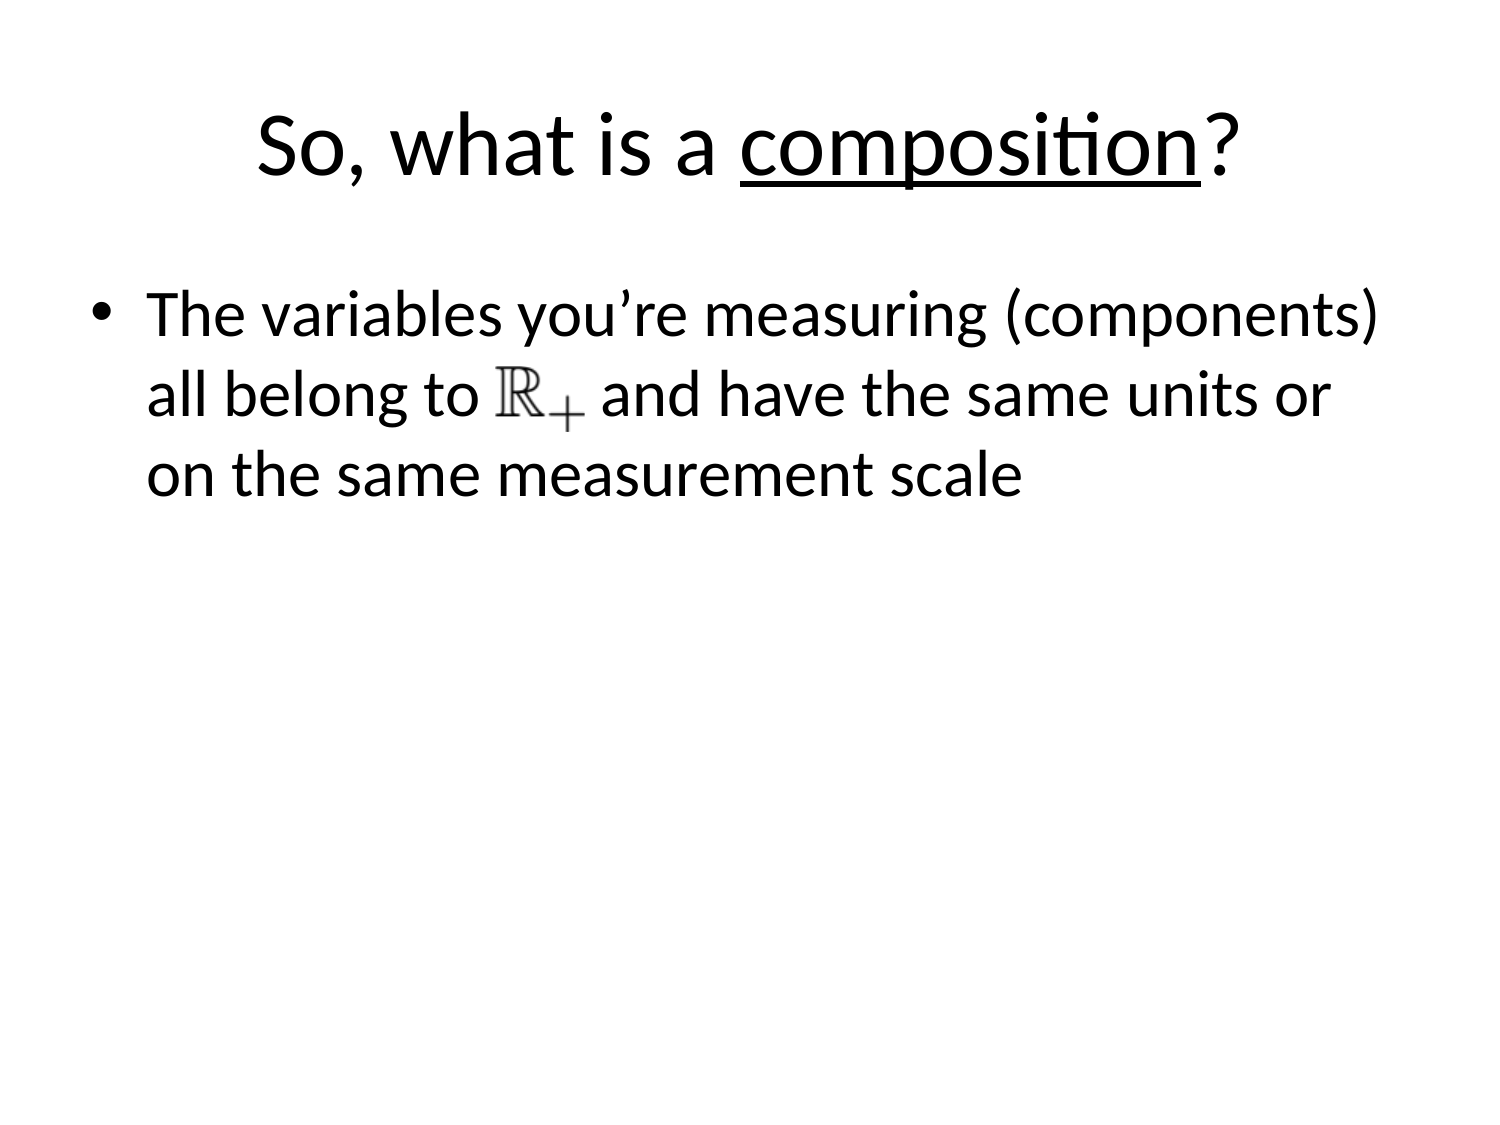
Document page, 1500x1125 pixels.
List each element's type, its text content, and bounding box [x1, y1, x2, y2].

picture [494, 365, 585, 433]
list The variables you’re measuring (components) all belong to and have the same units or on the same measurement scale You’re not interested in the absolute abundance of any of the components—only the relative abundances, or proportions of a whole All compositions sum to a constant e.g. 100%, or 1 [75, 262, 1425, 1071]
title So, what is a composition? [75, 45, 1425, 233]
